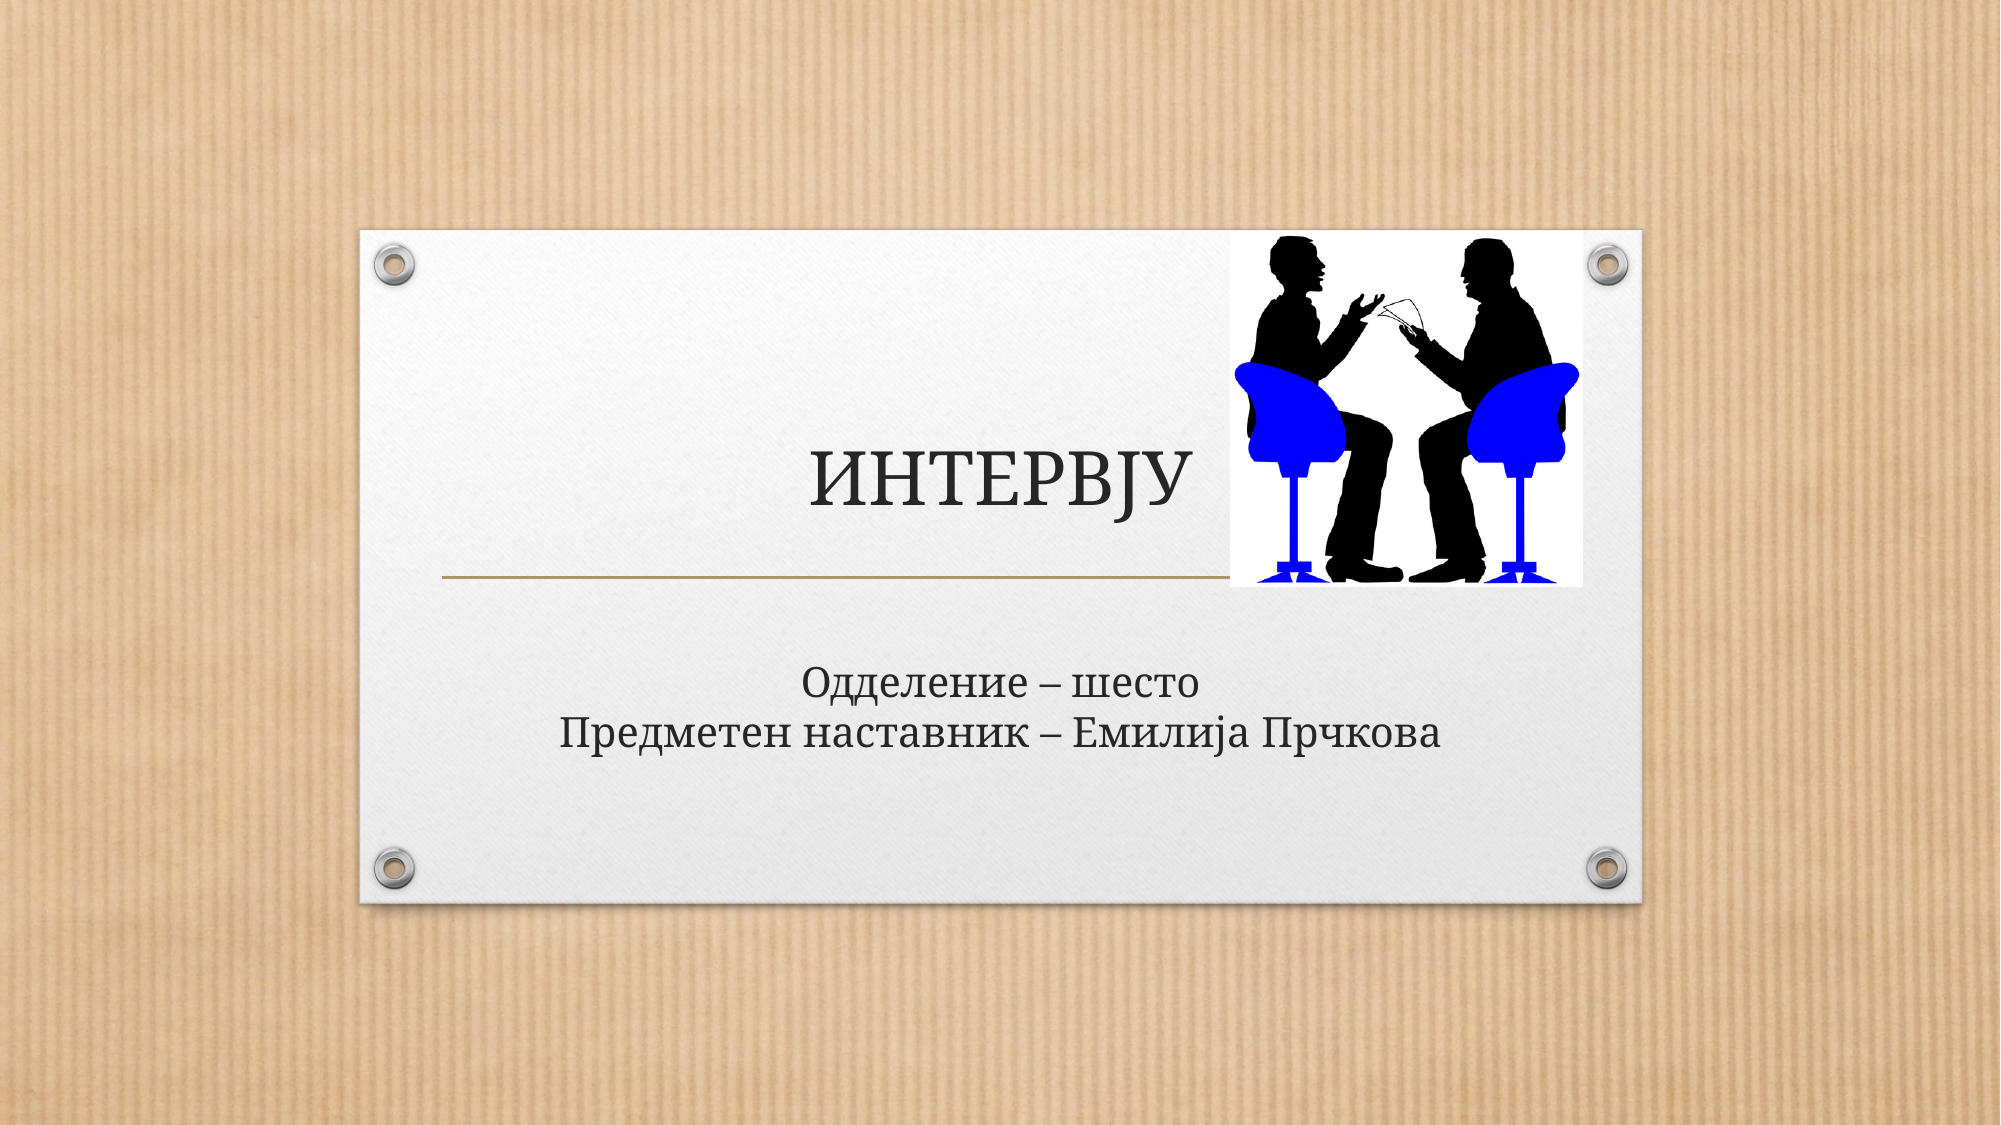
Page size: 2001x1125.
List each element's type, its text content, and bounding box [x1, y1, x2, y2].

title ИНТЕРВЈУ Одделение – шесто Предметен наставник – Емилија Прчкова [441, 306, 1560, 763]
picture [0, 0, 2001, 1125]
